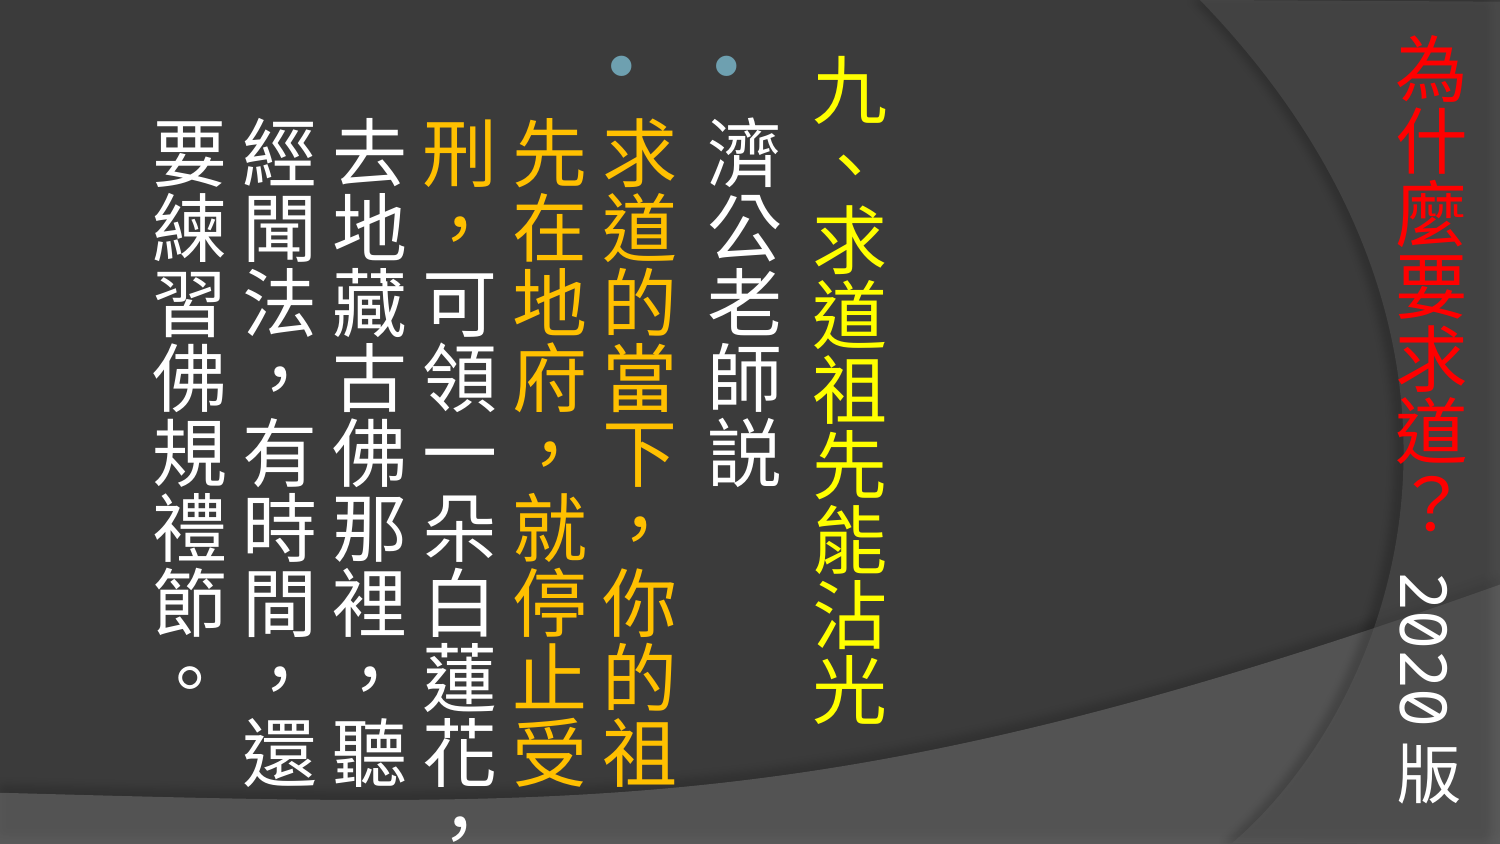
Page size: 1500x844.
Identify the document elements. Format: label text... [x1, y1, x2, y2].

title 為什麼要求道？ 2020版 [1376, 20, 1483, 820]
list 九、求道祖先能沾光 濟公老師説 求道的當下，你的祖先在地府，就停止受刑，可領一朵白蓮花，去地藏古佛那裡，聽經聞法，有時間，還要練習佛規禮節。 [29, 31, 1357, 819]
